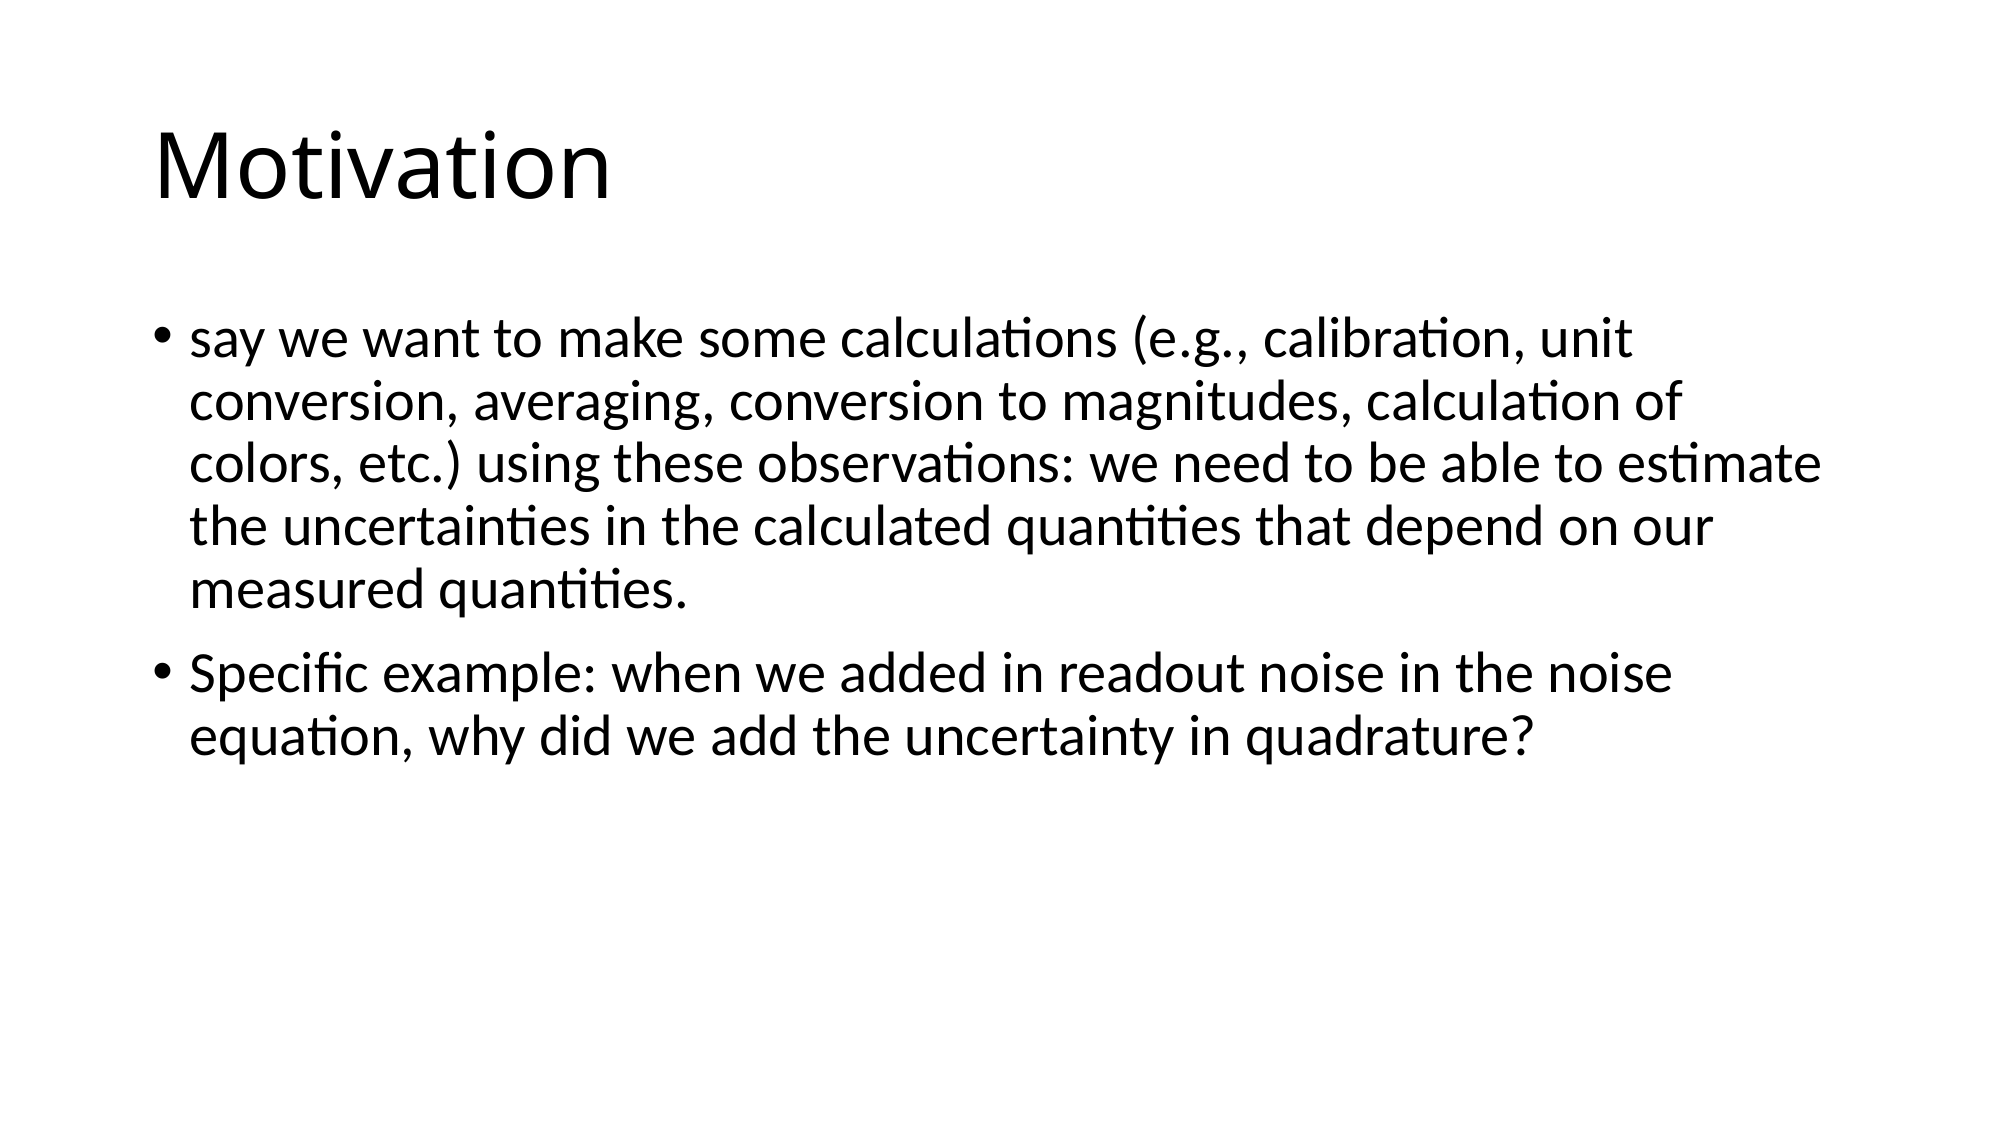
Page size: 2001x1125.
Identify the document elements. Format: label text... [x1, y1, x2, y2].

list say we want to make some calculations (e.g., calibration, unit conversion, averaging, conversion to magnitudes, calculation of colors, etc.) using these observations: we need to be able to estimate the uncertainties in the calculated quantities that depend on our measured quantities. Specific example: when we added in readout noise in the noise equation, why did we add the uncertainty in quadrature? [137, 299, 1863, 1014]
title Motivation [137, 59, 1863, 278]
